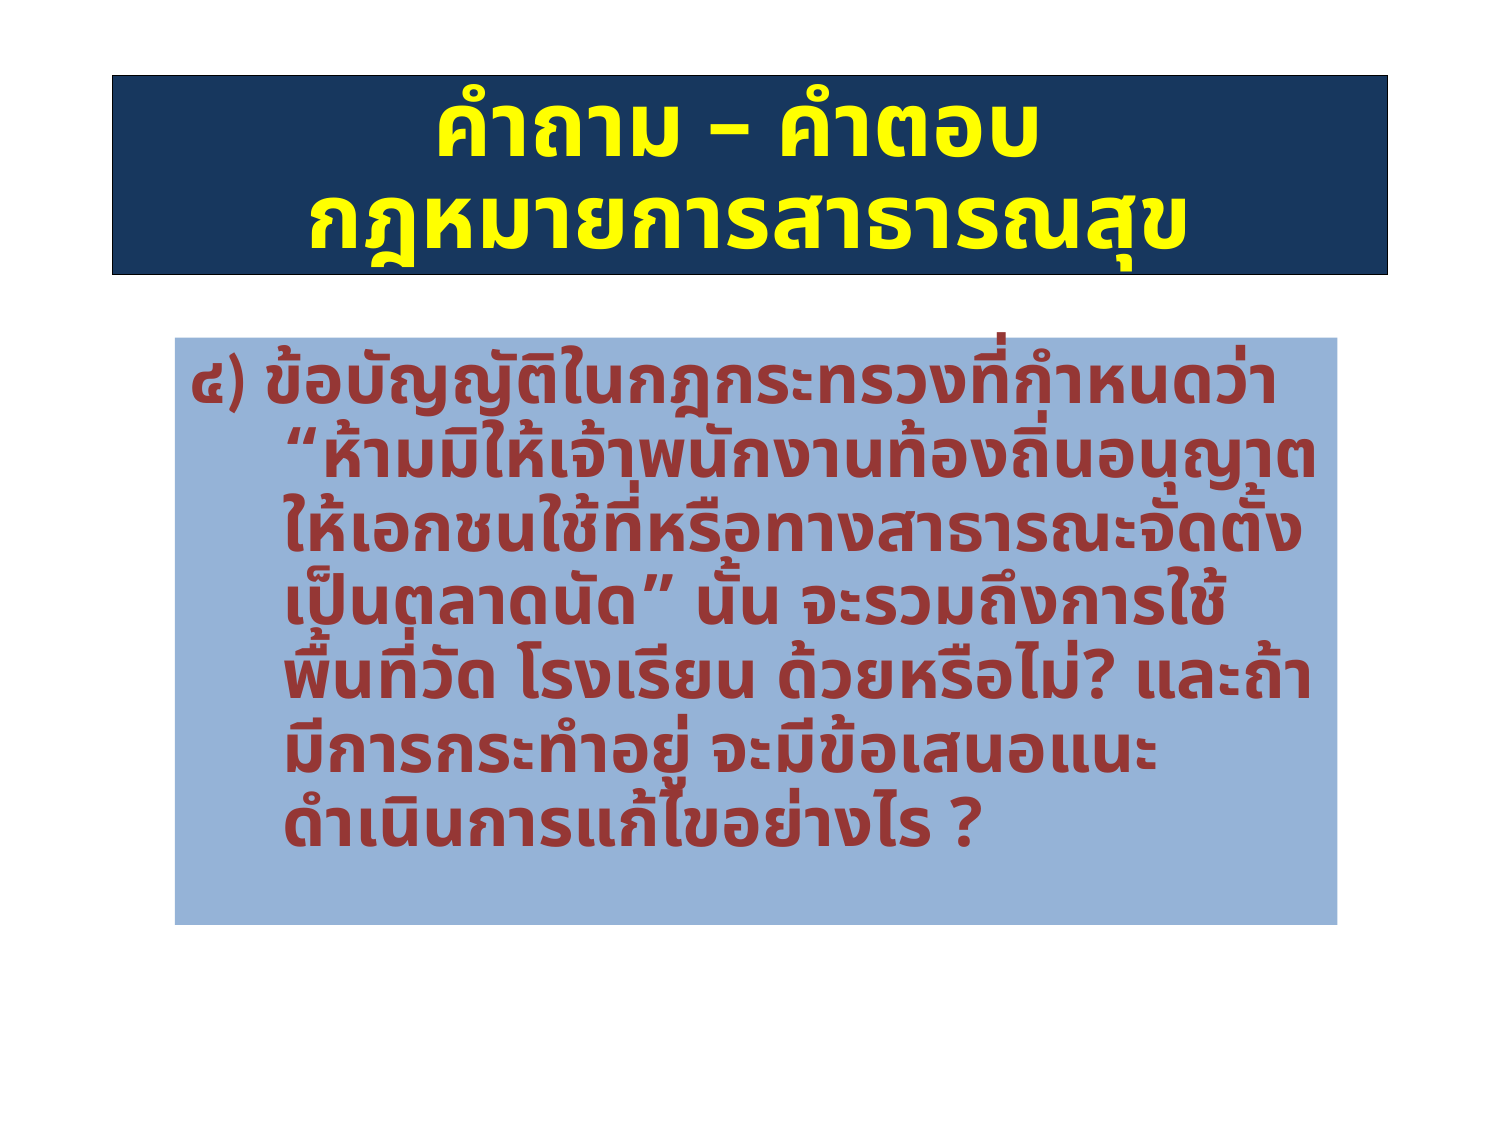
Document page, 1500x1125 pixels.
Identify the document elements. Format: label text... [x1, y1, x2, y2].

subtitle ๔) ข้อบัญญัติในกฎกระทรวงที่กำหนดว่า “ห้ามมิให้เจ้าพนักงานท้องถิ่นอนุญาตให้เอกชนใช้ที่หรือทางสาธารณะจัดตั้งเป็นตลาดนัด” นั้น จะรวมถึงการใช้พื้นที่วัด โรงเรียน ด้วยหรือไม่? และถ้ามีการกระทำอยู่ จะมีข้อเสนอแนะดำเนินการแก้ไขอย่างไร ? [174, 337, 1338, 925]
text_box คำถาม – คำตอบ กฎหมายการสาธารณสุข [112, 75, 1388, 275]
